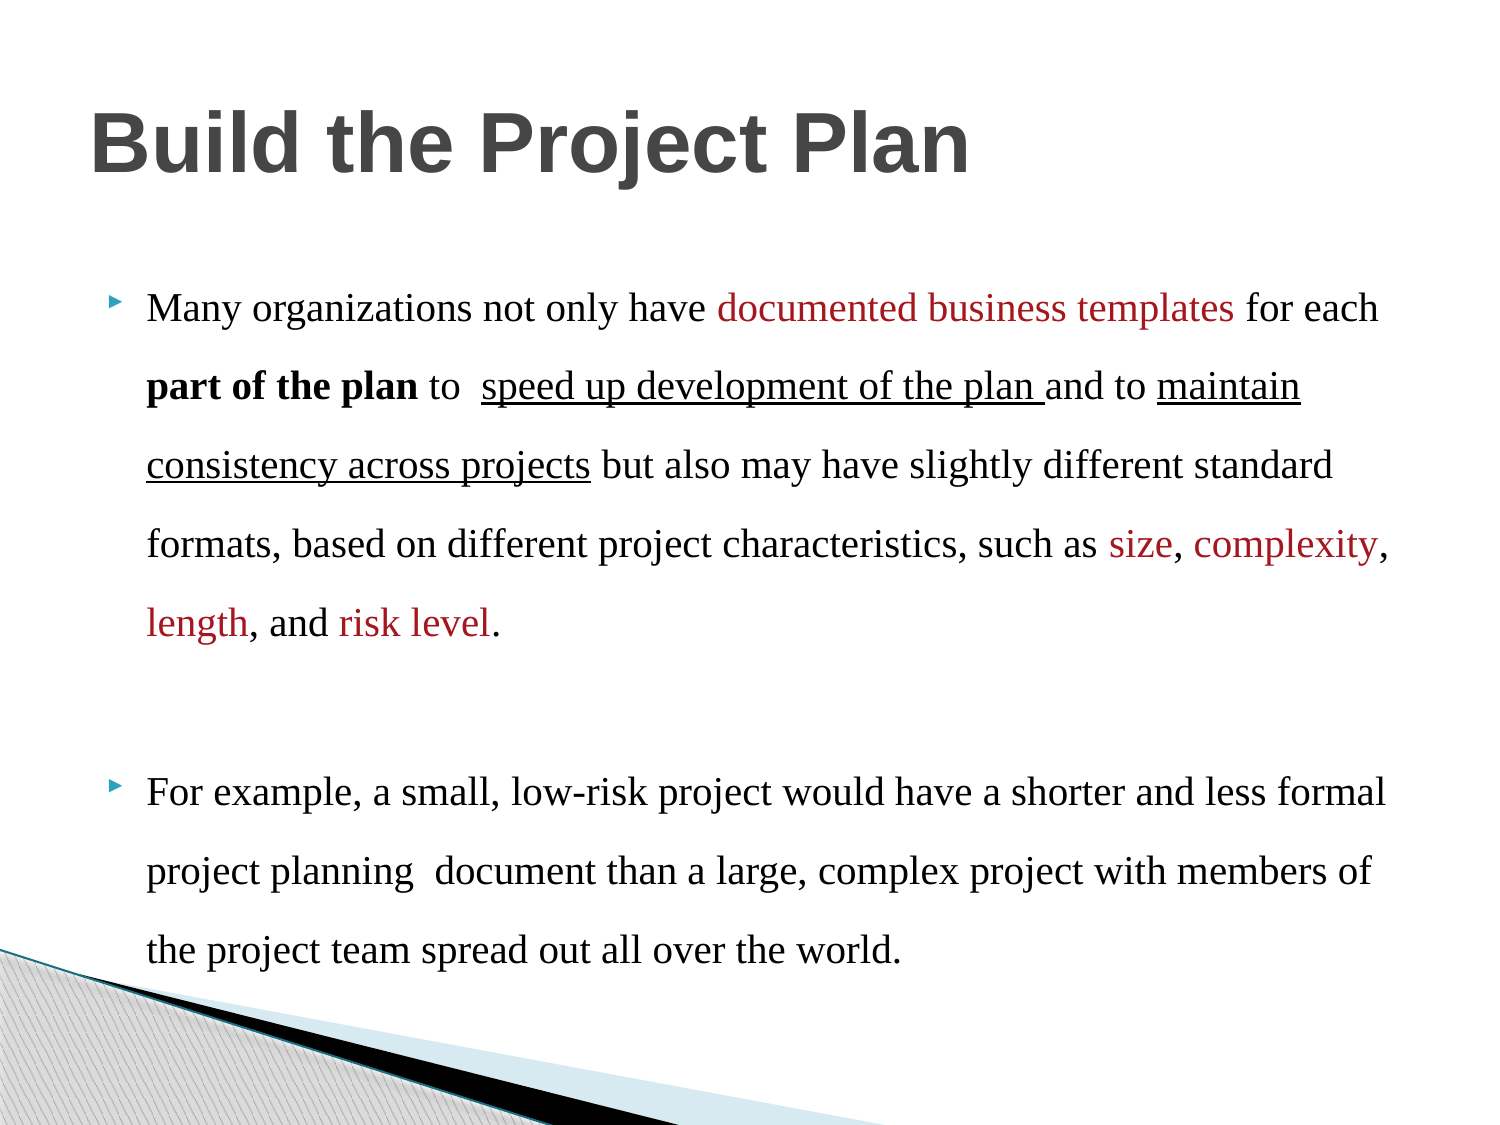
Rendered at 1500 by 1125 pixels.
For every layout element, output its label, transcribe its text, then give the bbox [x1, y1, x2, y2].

list Many organizations not only have documented business templates for each part of the plan to speed up development of the plan and to maintain consistency across projects but also may have slightly different standard formats, based on different project characteristics, such as size, complexity, length, and risk level. For example, a small, low-risk project would have a shorter and less formal project planning document than a large, complex project with members of the project team spread out all over the world. [75, 243, 1425, 986]
title Build the Project Plan [75, 45, 1425, 233]
